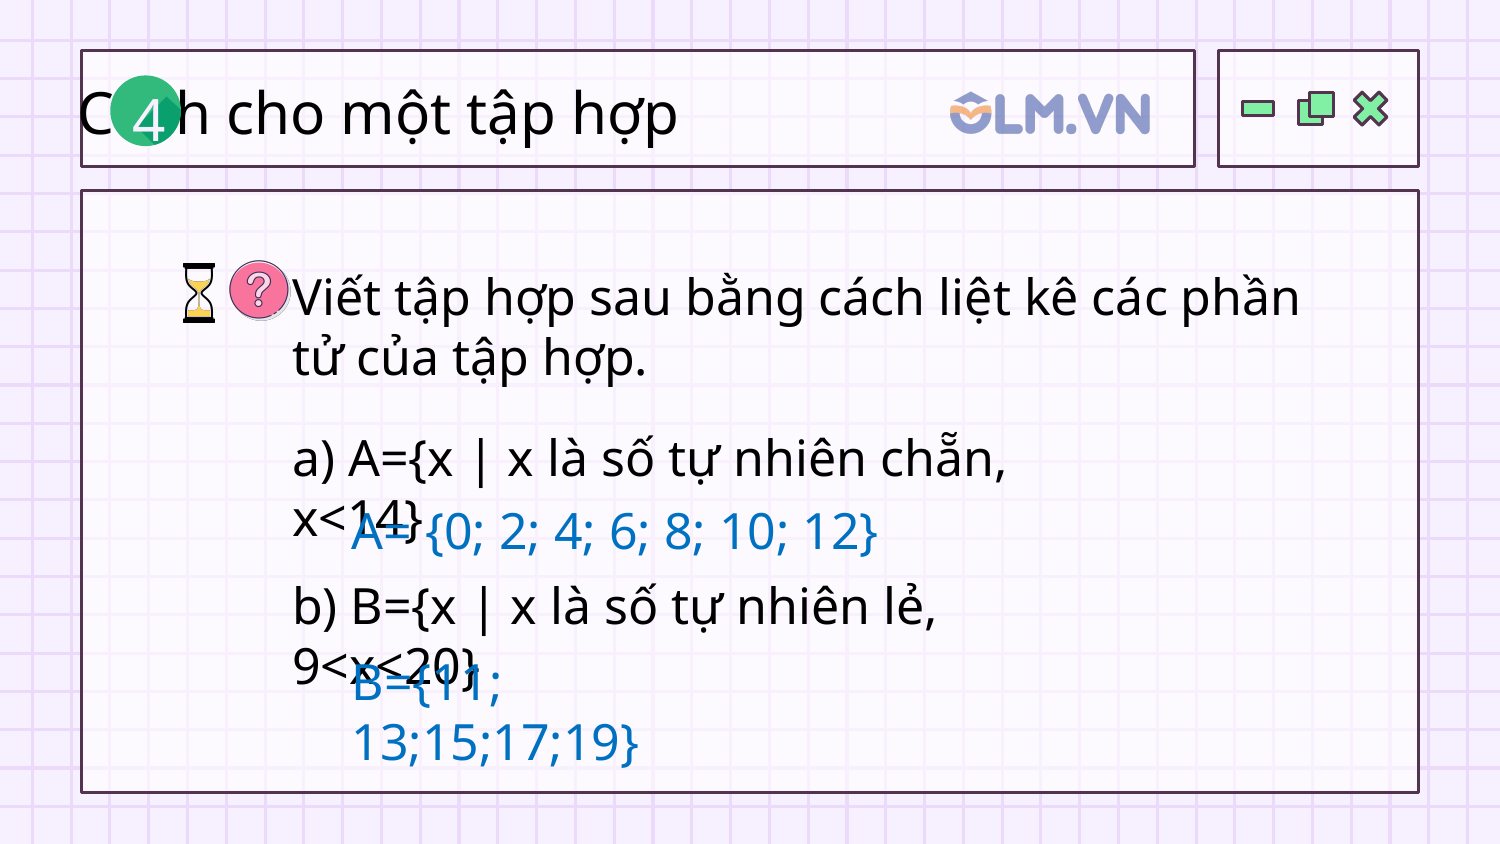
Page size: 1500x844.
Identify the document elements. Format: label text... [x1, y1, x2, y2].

text_box b) B={x | x là số tự nhiên lẻ, 9<x<20} [277, 567, 1115, 703]
text_box B={11; 13;15;17;19} [337, 643, 779, 779]
text_box Viết tập hợp sau bằng cách liệt kê các phần tử của tập hợp. [277, 258, 1345, 393]
picture [183, 262, 215, 324]
text_box Cách cho một tập hợp [62, 68, 105, 154]
text_box a) A={x | x là số tự nhiên chẵn, x<14} [277, 419, 1163, 554]
picture [224, 254, 296, 327]
picture [949, 78, 1161, 151]
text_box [109, 40, 182, 151]
text_box Cách cho một tập hợp [185, 68, 695, 154]
text_box A= {0; 2; 4; 6; 8; 10; 12} [337, 491, 913, 567]
